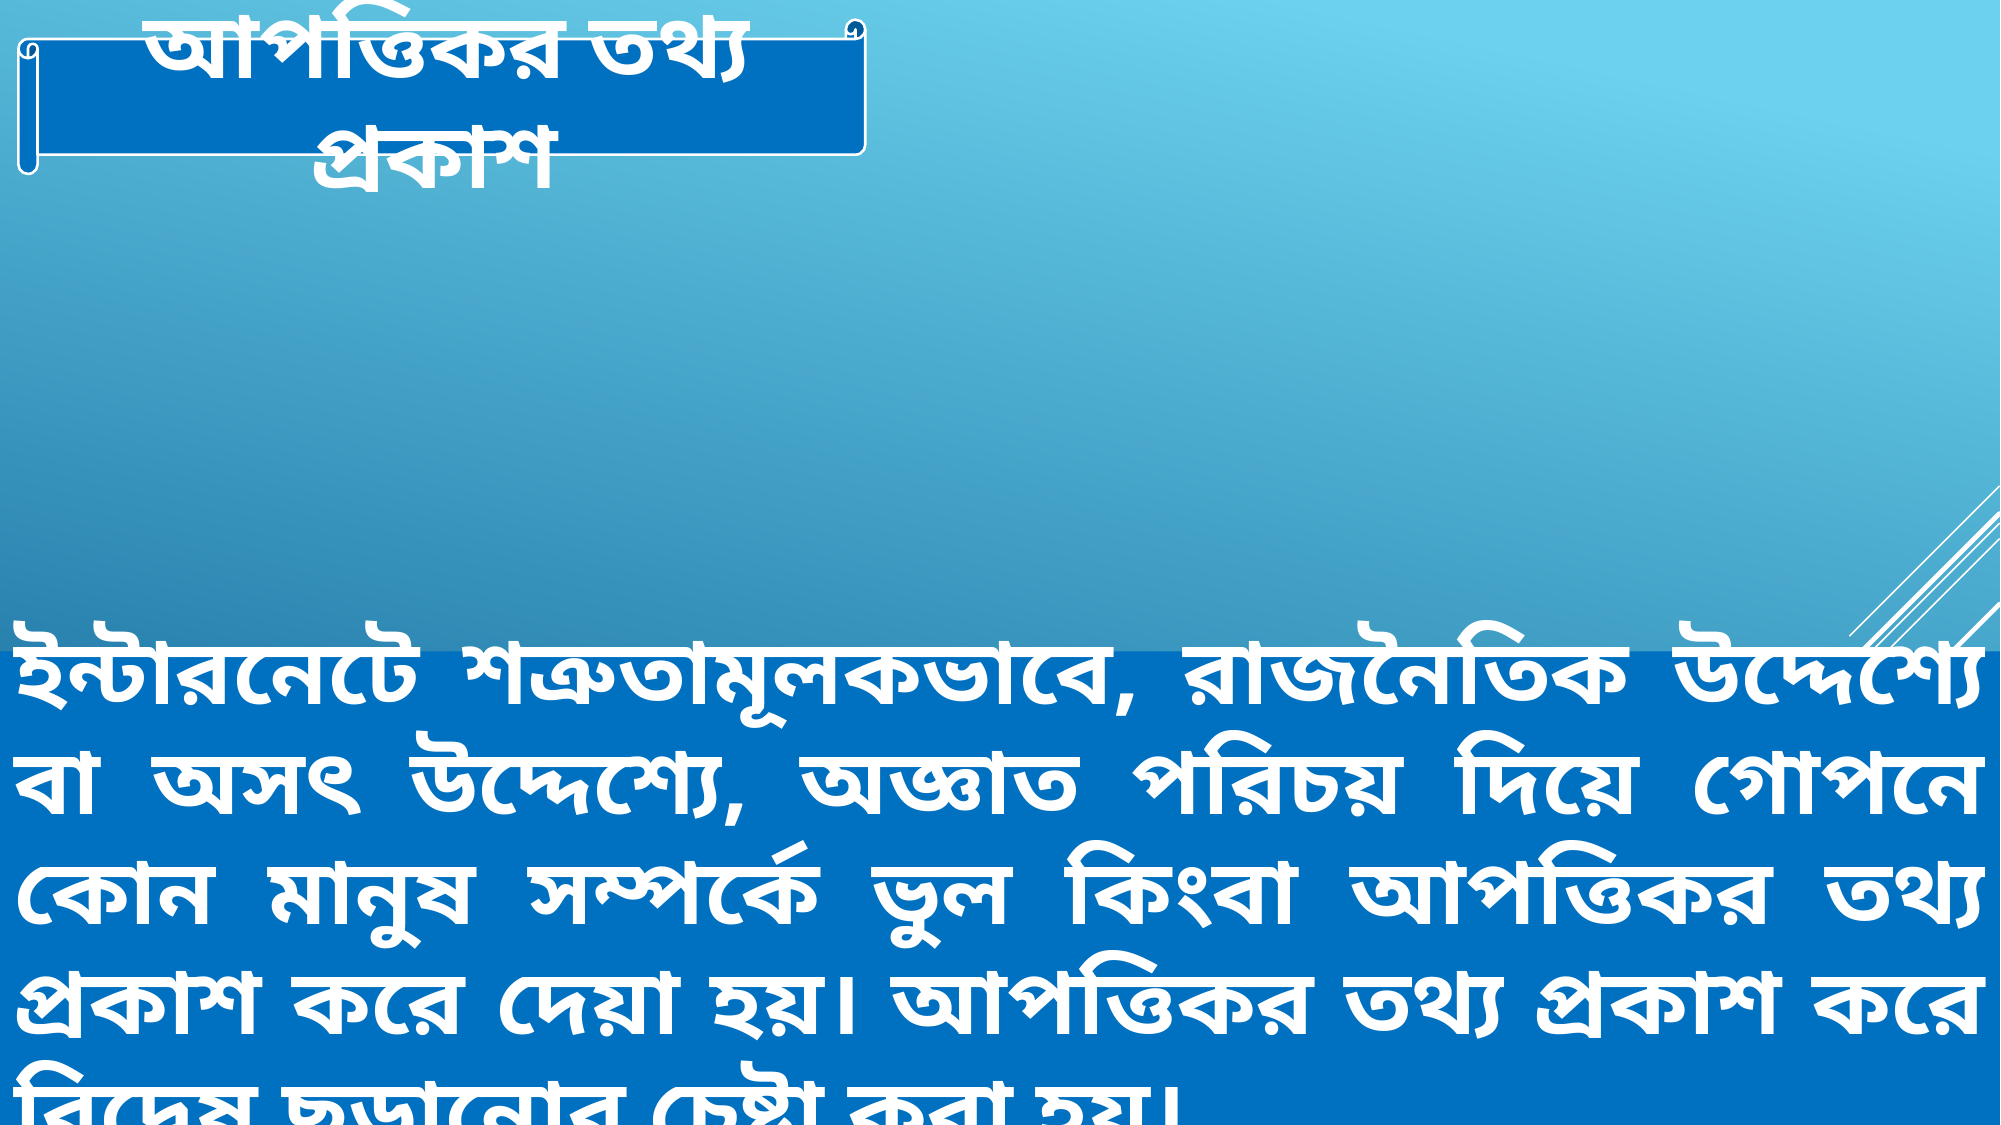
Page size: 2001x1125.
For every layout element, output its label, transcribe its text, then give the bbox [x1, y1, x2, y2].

text_box ইন্টারনেটে শত্রুতামূলকভাবে, রাজনৈতিক উদ্দেশ্যে বা অসৎ উদ্দেশ্যে, অজ্ঞাত পরিচয় দিয়ে গোপনে কোন মানুষ সম্পর্কে ভুল কিংবা আপত্তিকর তথ্য প্রকাশ করে দেয়া হয়। আপত্তিকর তথ্য প্রকাশ করে বিদ্বেষ ছড়ানোর চেষ্টা করা হয়। [0, 650, 2000, 1125]
text_box আপত্তিকর তথ্য প্রকাশ [17, 18, 867, 176]
